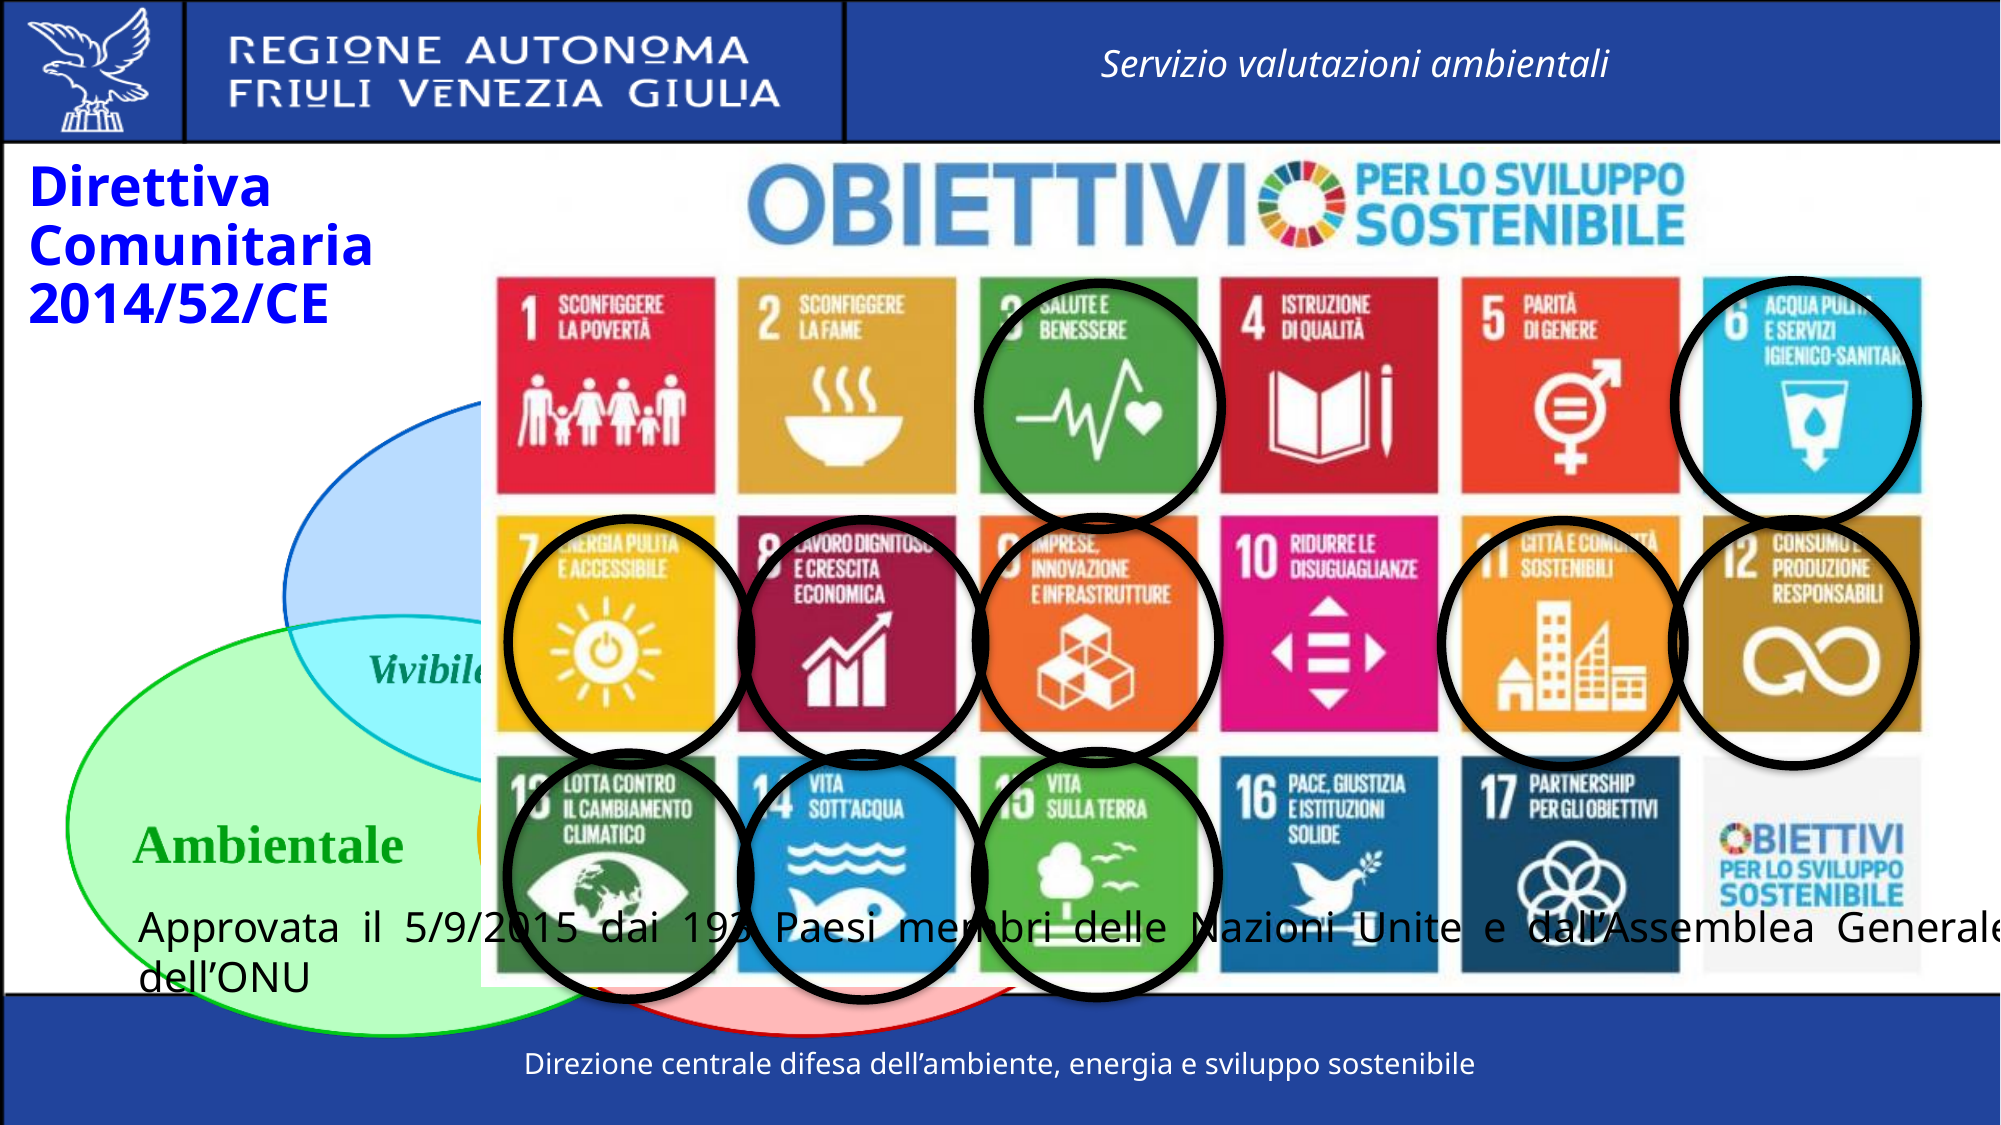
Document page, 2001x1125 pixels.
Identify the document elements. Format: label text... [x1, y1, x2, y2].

picture [0, 0, 2001, 1125]
text_box Approvata il 5/9/2015 dai 193 Paesi membri delle Nazioni Unite e dall’Assemblea Generale dell’ONU [1154, 893, 2000, 1009]
list La valutazione dell'impatto ambientale può essere integrata nelle procedure esistenti di autorizzazione dei progetti negli Stati membri ovvero, in mancanza di queste, in altre procedure o nelle procedure da stabilire per rispettare gli obiettivi della presente direttiva. Per sviluppo sostenibile si intende uno sviluppo che soddisfi sia le esigenze della generazione attuale che di quelle future conciliando salute ambientale, equità sociale e vitalità economica [1154, 1009, 1920, 1079]
text_box Servizio valutazioni ambientali [1086, 32, 1625, 93]
text_box Direzione centrale difesa dell’ambiente, energia e sviluppo sostenibile [1154, 1044, 1709, 1080]
text_box Direttiva Comunitaria 2014/52/CE [28, 159, 476, 825]
